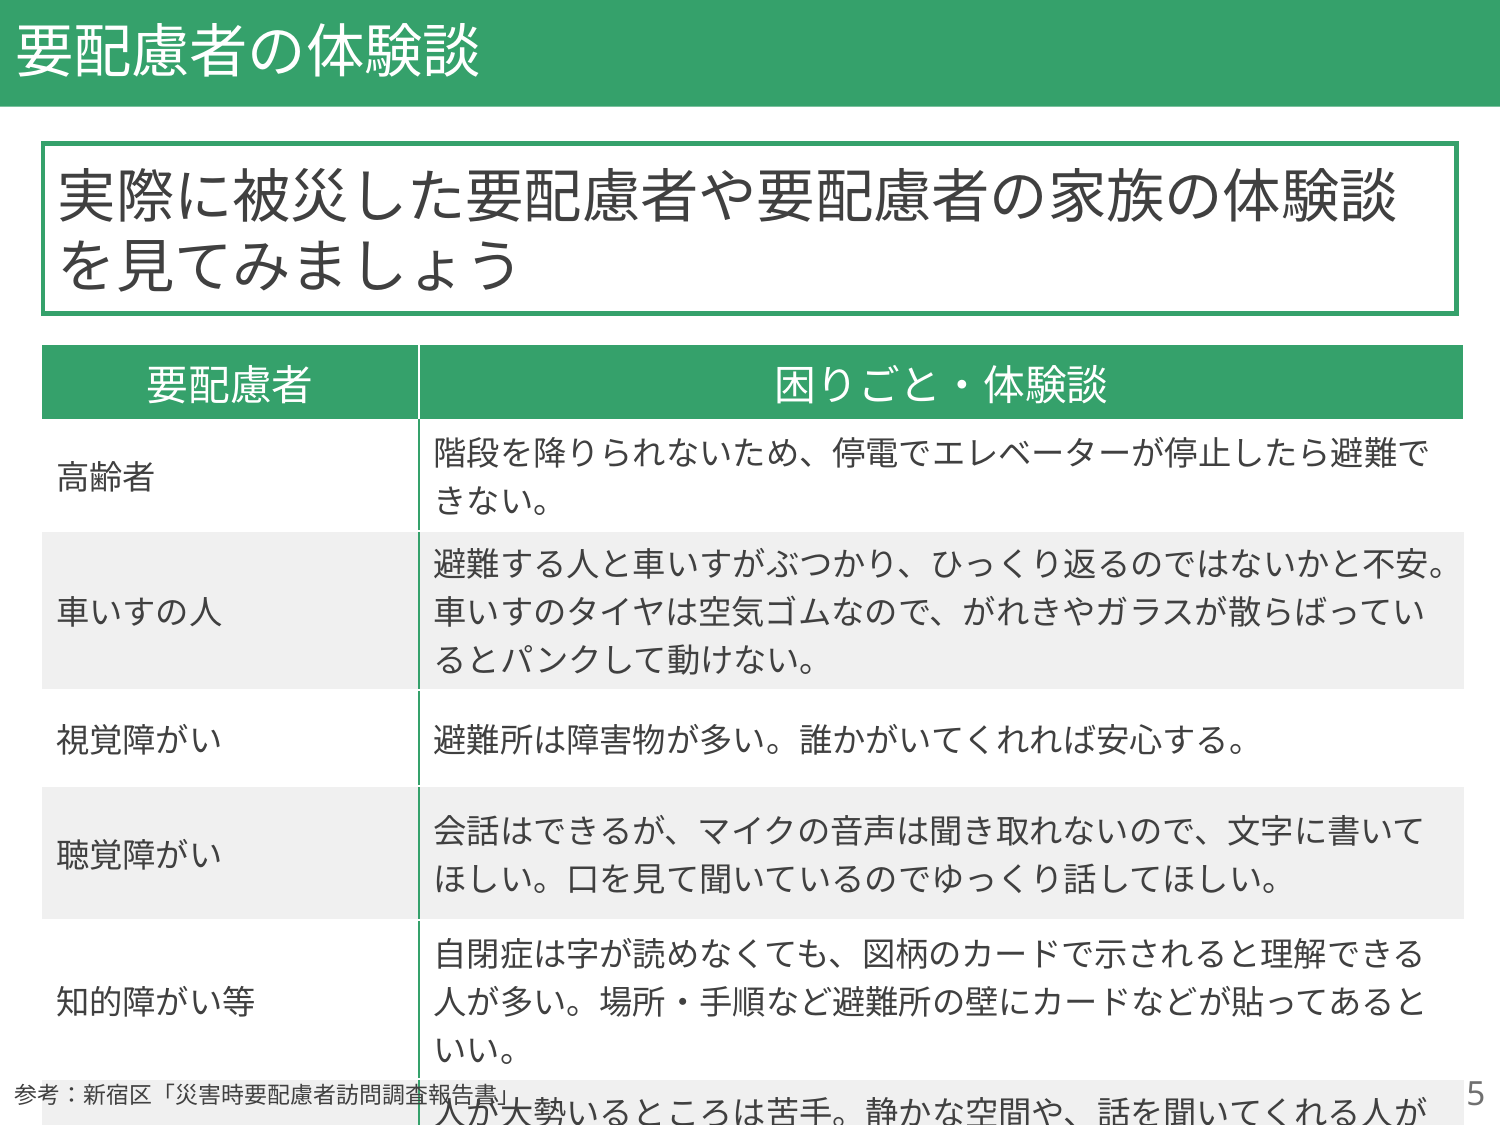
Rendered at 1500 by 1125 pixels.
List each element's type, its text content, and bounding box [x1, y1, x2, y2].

slide_number 5 [1464, 1065, 1500, 1125]
table_header 困りごと・体験談 [420, 345, 1463, 419]
table_cell 聴覚障がい [42, 787, 418, 919]
table_cell 車いすの人 [42, 532, 418, 689]
text_box 参考：新宿区「災害時要配慮者訪問調査報告書」 [0, 1076, 1348, 1124]
table_cell 会話はできるが、マイクの音声は聞き取れないので、文字に書いてほしい。口を見て聞いているのでゆっくり話してほしい。 [420, 787, 1464, 919]
title 要配慮者の体験談 [0, 0, 1500, 107]
text_box 実際に被災した要配慮者や要配慮者の家族の体験談を見てみましょう [42, 143, 1458, 315]
table_cell 知的障がい等 [42, 921, 418, 1076]
table_cell 避難所は障害物が多い。誰かがいてくれれば安心する。 [420, 691, 1464, 785]
table_cell 自閉症は字が読めなくても、図柄のカードで示されると理解できる人が多い。場所・手順など避難所の壁にカードなどが貼ってあるといい。 [420, 921, 1464, 1078]
table_cell 視覚障がい [42, 691, 418, 785]
table_cell 高齢者 [42, 421, 418, 530]
table_cell 階段を降りられないため、停電でエレベーターが停止したら避難できない。 [420, 421, 1464, 530]
table_cell 人が大勢いるところは苦手。静かな空間や、話を聞いてくれる人がいると安心できる。大きな声を出すから周囲の人に迷惑をかけてしまう。 [420, 1080, 1464, 1125]
table_header 要配慮者 [42, 345, 418, 419]
table_cell 避難する人と車いすがぶつかり、ひっくり返るのではないかと不安。 車いすのタイヤは空気ゴムなので、がれきやガラスが散らばっているとパンクして動けない。 [420, 532, 1464, 689]
